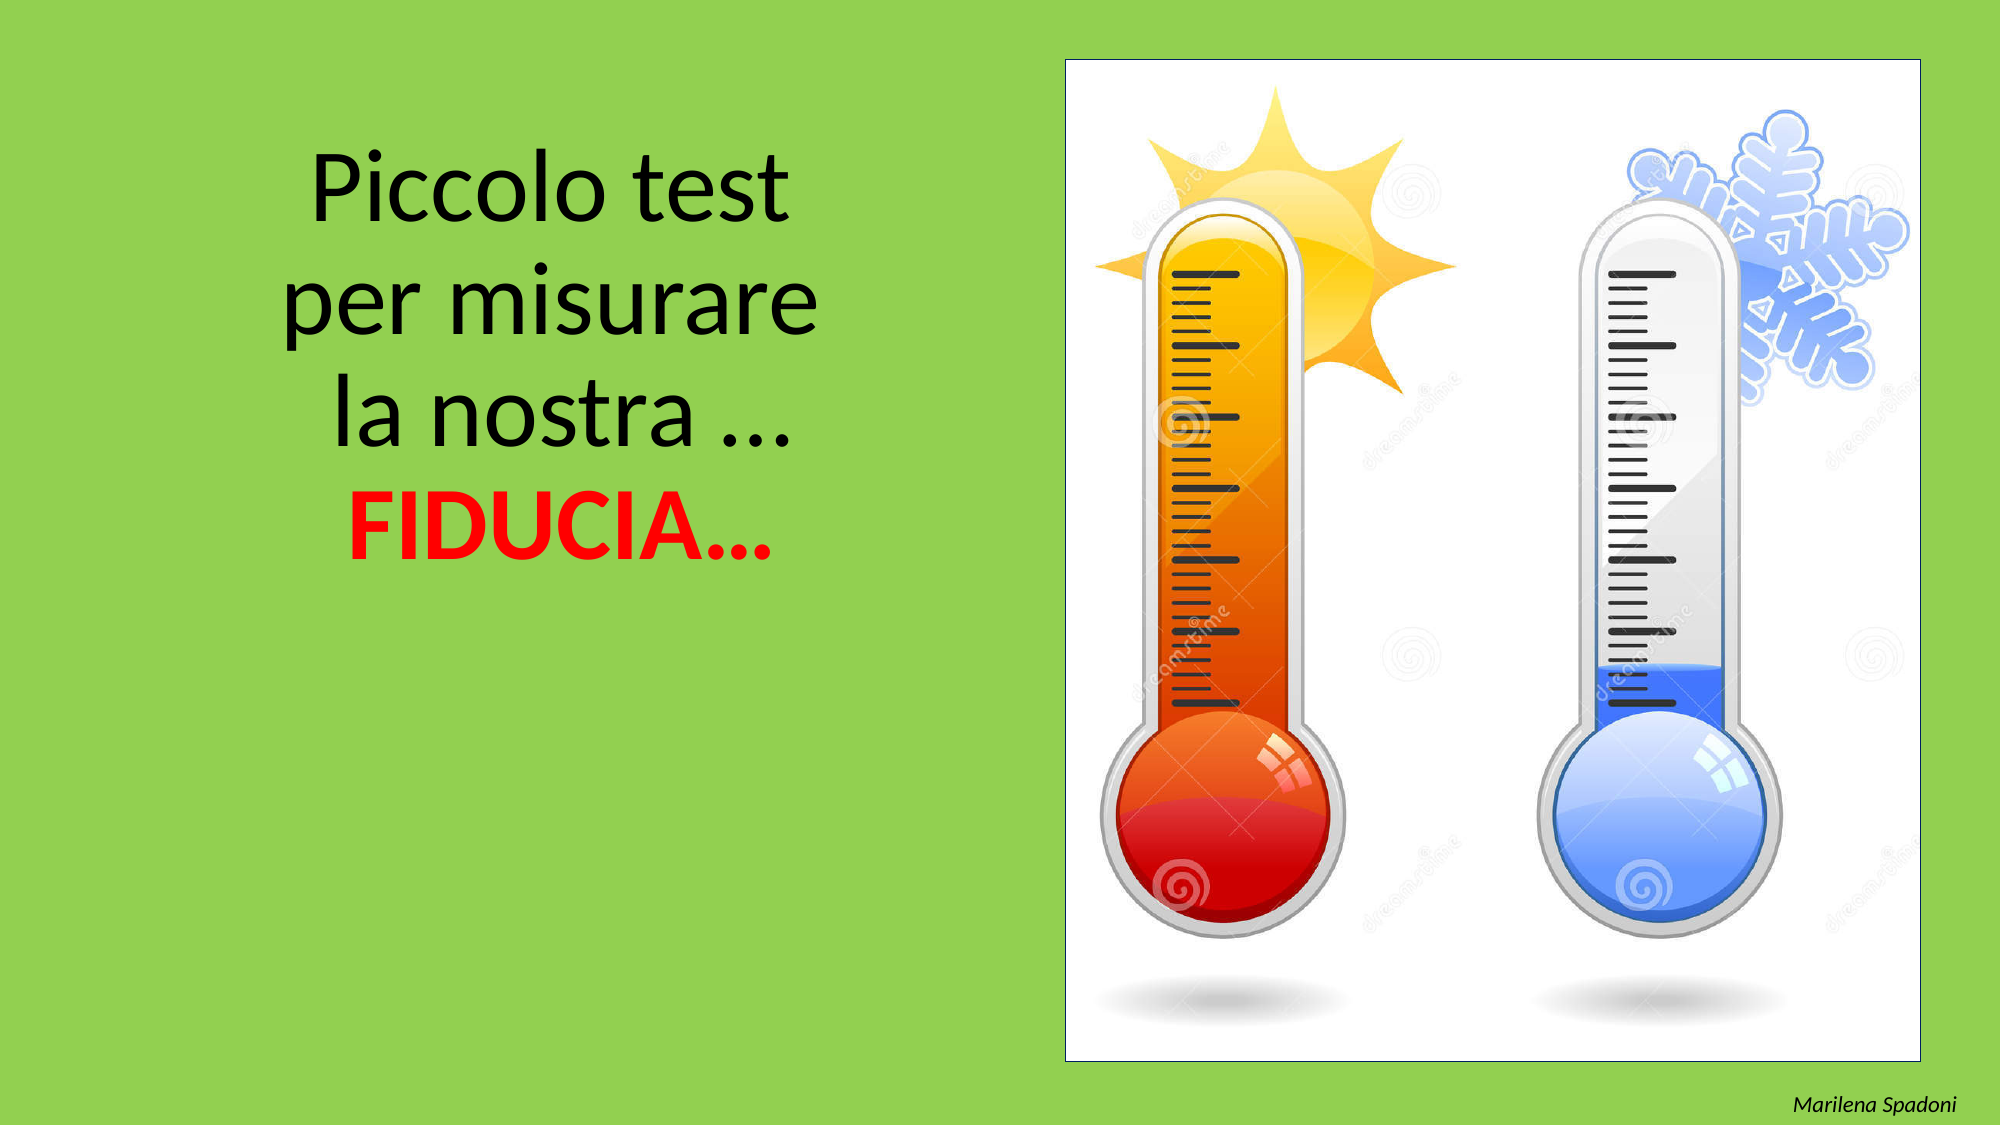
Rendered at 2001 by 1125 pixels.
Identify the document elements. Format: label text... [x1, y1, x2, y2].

picture [1065, 59, 1921, 1062]
text_box Marilena Spadoni [1757, 1082, 1993, 1125]
title Piccolo test per misurare la nostra … FIDUCIA… [137, 59, 988, 654]
